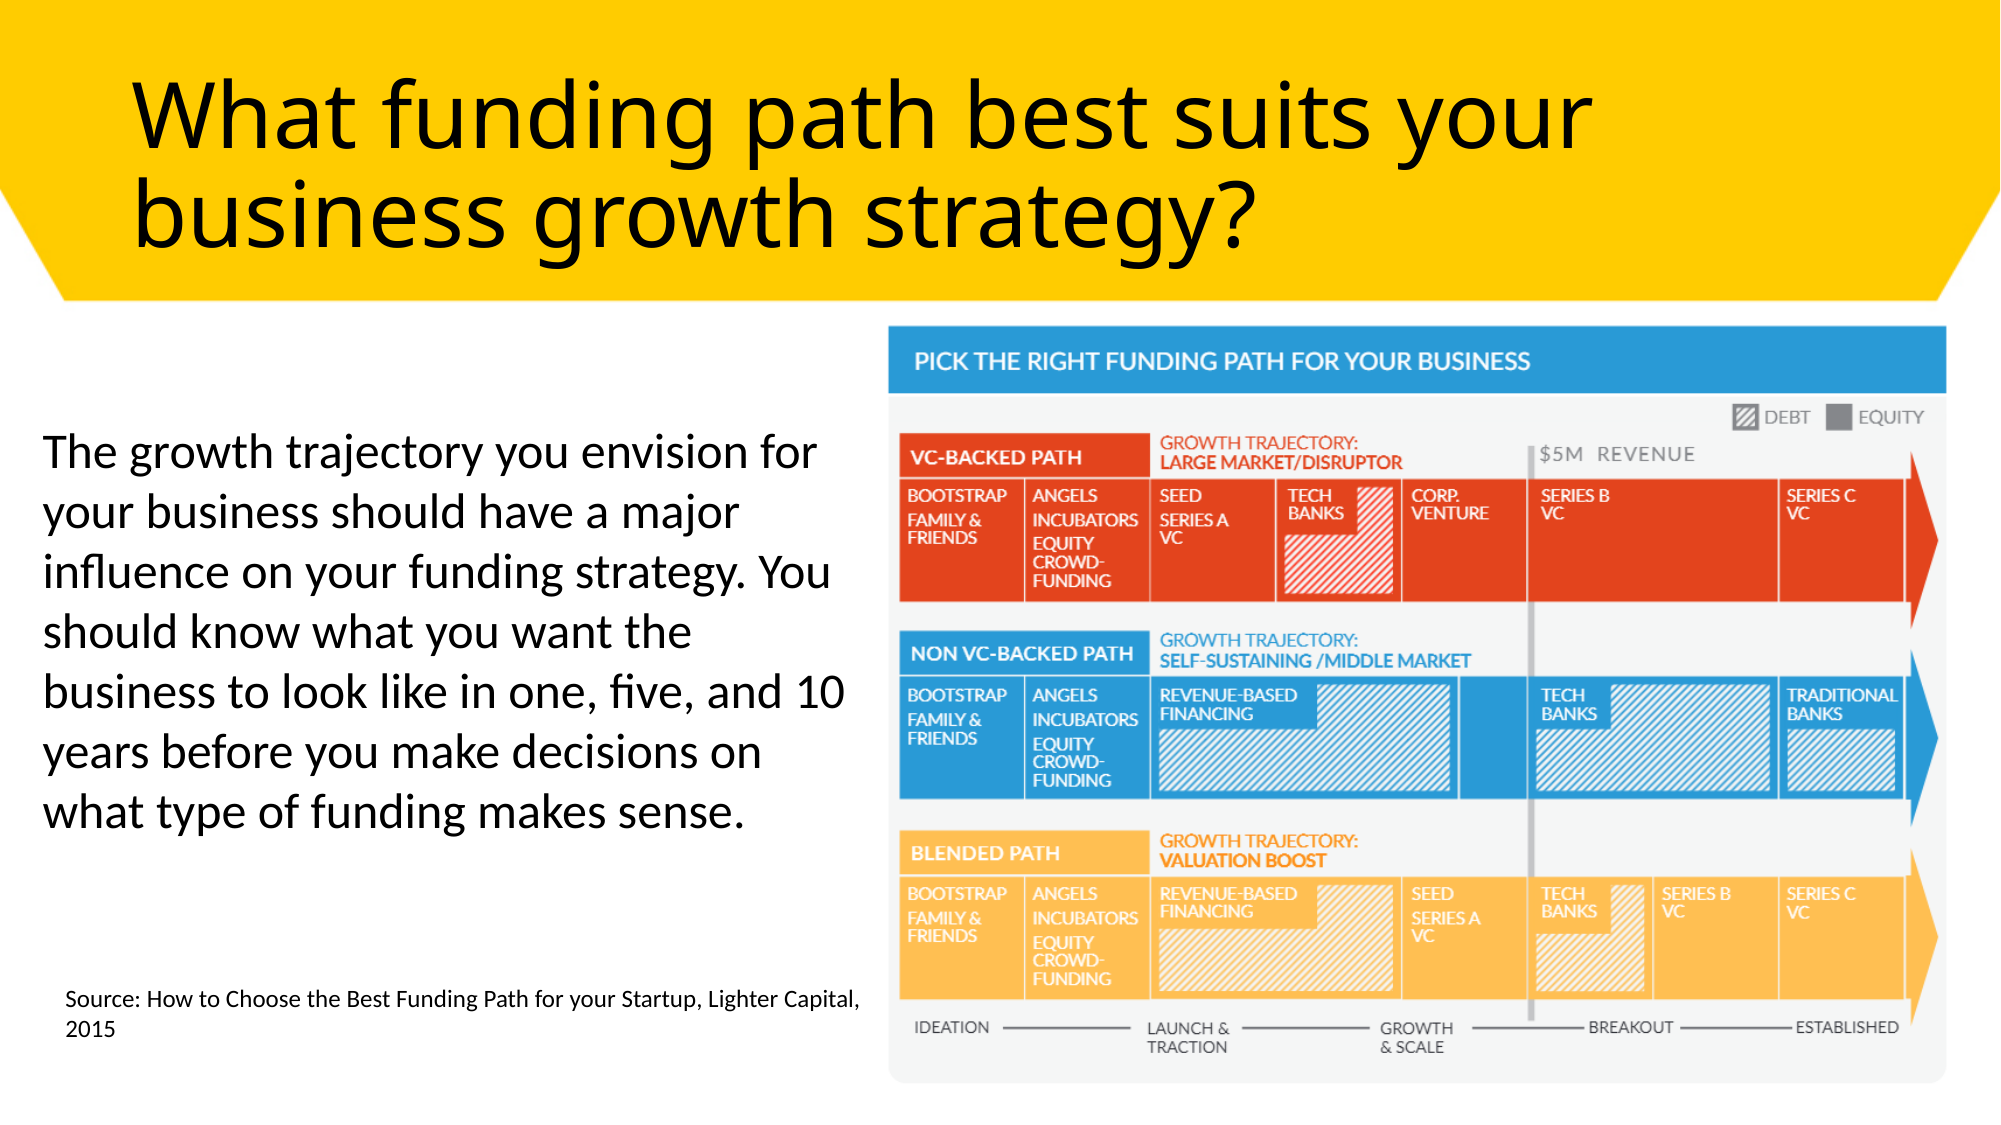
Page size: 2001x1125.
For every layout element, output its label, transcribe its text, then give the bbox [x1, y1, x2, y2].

text_box The growth trajectory you envision for your business should have a major influence on your funding strategy. You should know what you want the business to look like in one, five, and 10 years before you make decisions on what type of funding makes sense. [27, 410, 884, 846]
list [884, 321, 1950, 1088]
title What funding path best suits your business growth strategy? [115, 59, 1875, 278]
text_box Source: How to Choose the Best Funding Path for your Startup, Lighter Capital, 2015 [50, 974, 884, 1050]
picture [0, 0, 2001, 1125]
